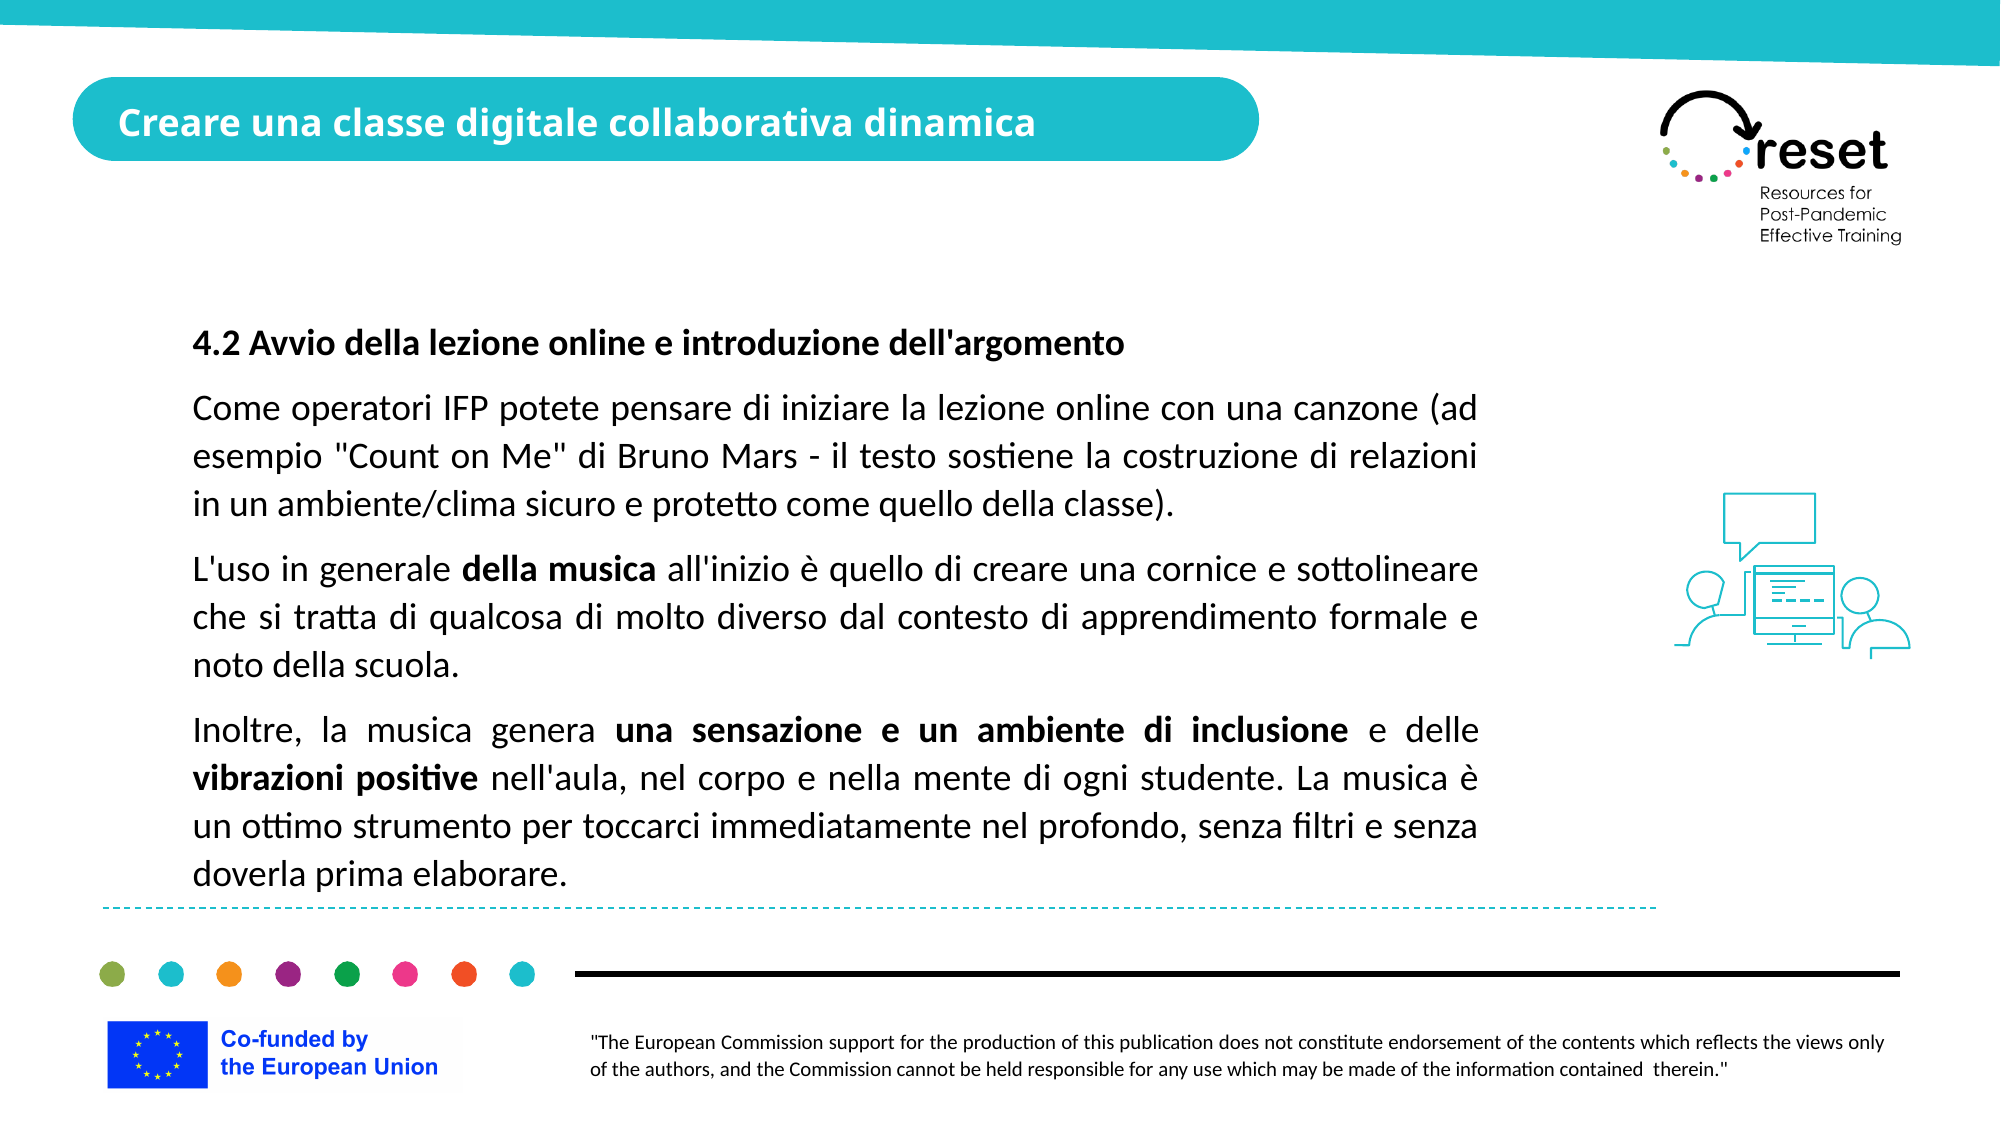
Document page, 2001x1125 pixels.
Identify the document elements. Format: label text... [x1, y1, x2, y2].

picture [334, 961, 360, 987]
picture [451, 961, 477, 987]
text_box 4.2 Avvio della lezione online e introduzione dell'argomento Come operatori IFP potete pensare di iniziare la lezione online con una canzone (ad esempio "Count on Me" di Bruno Mars - il testo sostiene la costruzione di relazioni in un ambiente/clima sicuro e protetto come quello della classe). L'uso in generale della musica all'inizio è quello di creare una cornice e sottolineare che si tratta di qualcosa di molto diverso dal contesto di apprendimento formale e noto della scuola. Inoltre, la musica genera una sensazione e un ambiente di inclusione e delle vibrazioni positive nell'aula, nel corpo e nella mente di ogni studente. La musica è un ottimo strumento per toccarci immediatamente nel profondo, senza filtri e senza doverla prima elaborare. [102, 307, 1495, 882]
picture [1650, 77, 1917, 255]
picture [103, 1017, 463, 1093]
text_box Creare una classe digitale collaborativa dinamica [71, 75, 1261, 163]
picture [158, 961, 184, 987]
picture [392, 961, 418, 987]
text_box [1674, 492, 1911, 661]
picture [99, 961, 125, 987]
picture [216, 961, 242, 987]
picture [275, 961, 301, 987]
picture [509, 961, 535, 987]
